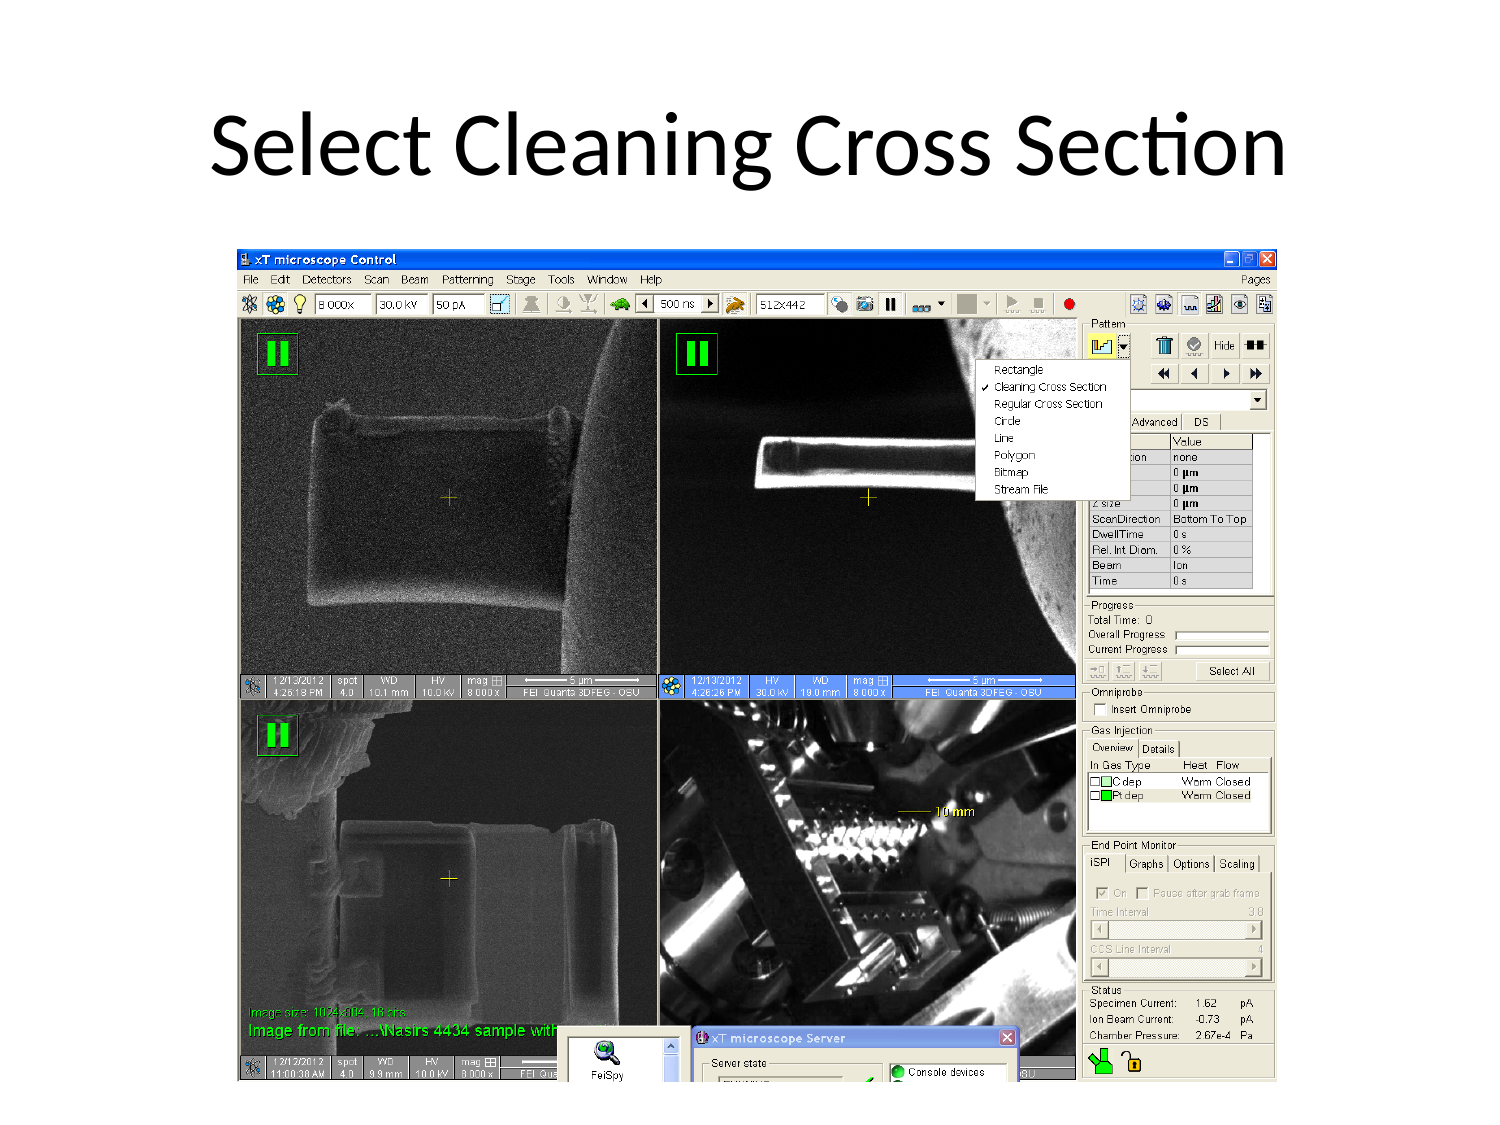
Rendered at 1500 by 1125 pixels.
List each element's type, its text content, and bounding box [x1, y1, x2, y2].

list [237, 249, 1277, 1082]
title Select Cleaning Cross Section [75, 45, 1425, 233]
